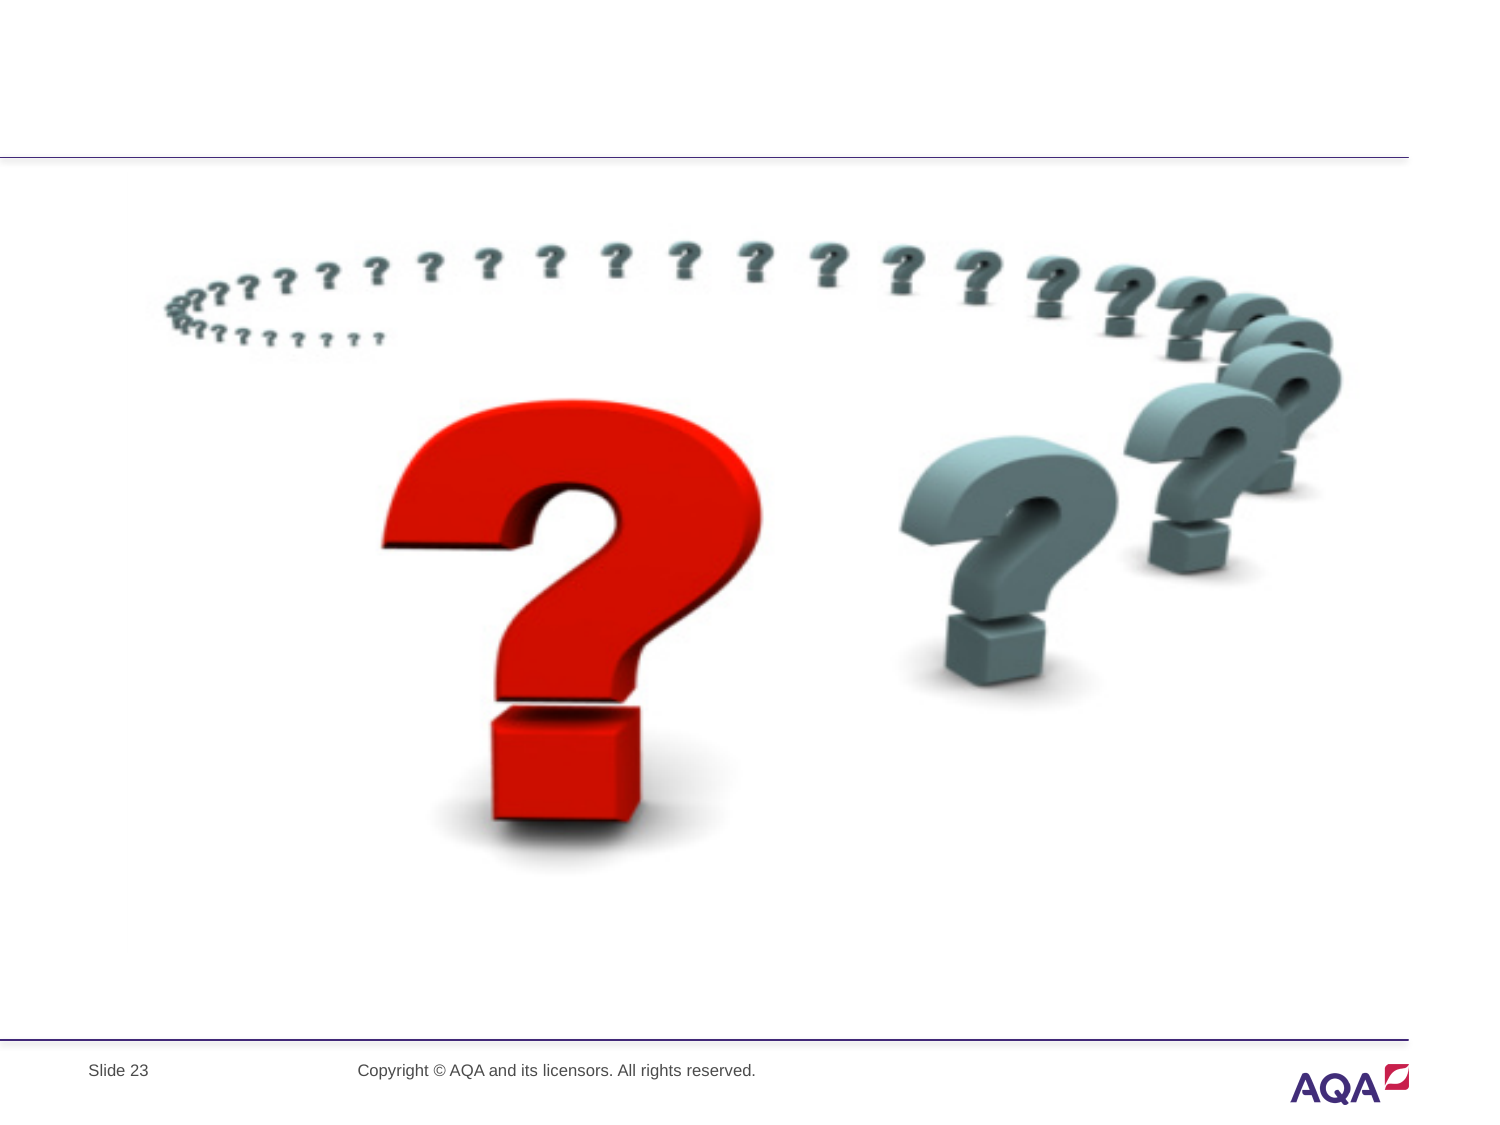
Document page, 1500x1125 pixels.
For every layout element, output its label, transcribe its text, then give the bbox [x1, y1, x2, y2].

picture [1290, 1064, 1409, 1105]
text_box Copyright © AQA and its licensors. All rights reserved. [342, 1052, 782, 1092]
picture [126, 172, 1374, 953]
text_box Slide 23 [73, 1052, 307, 1110]
